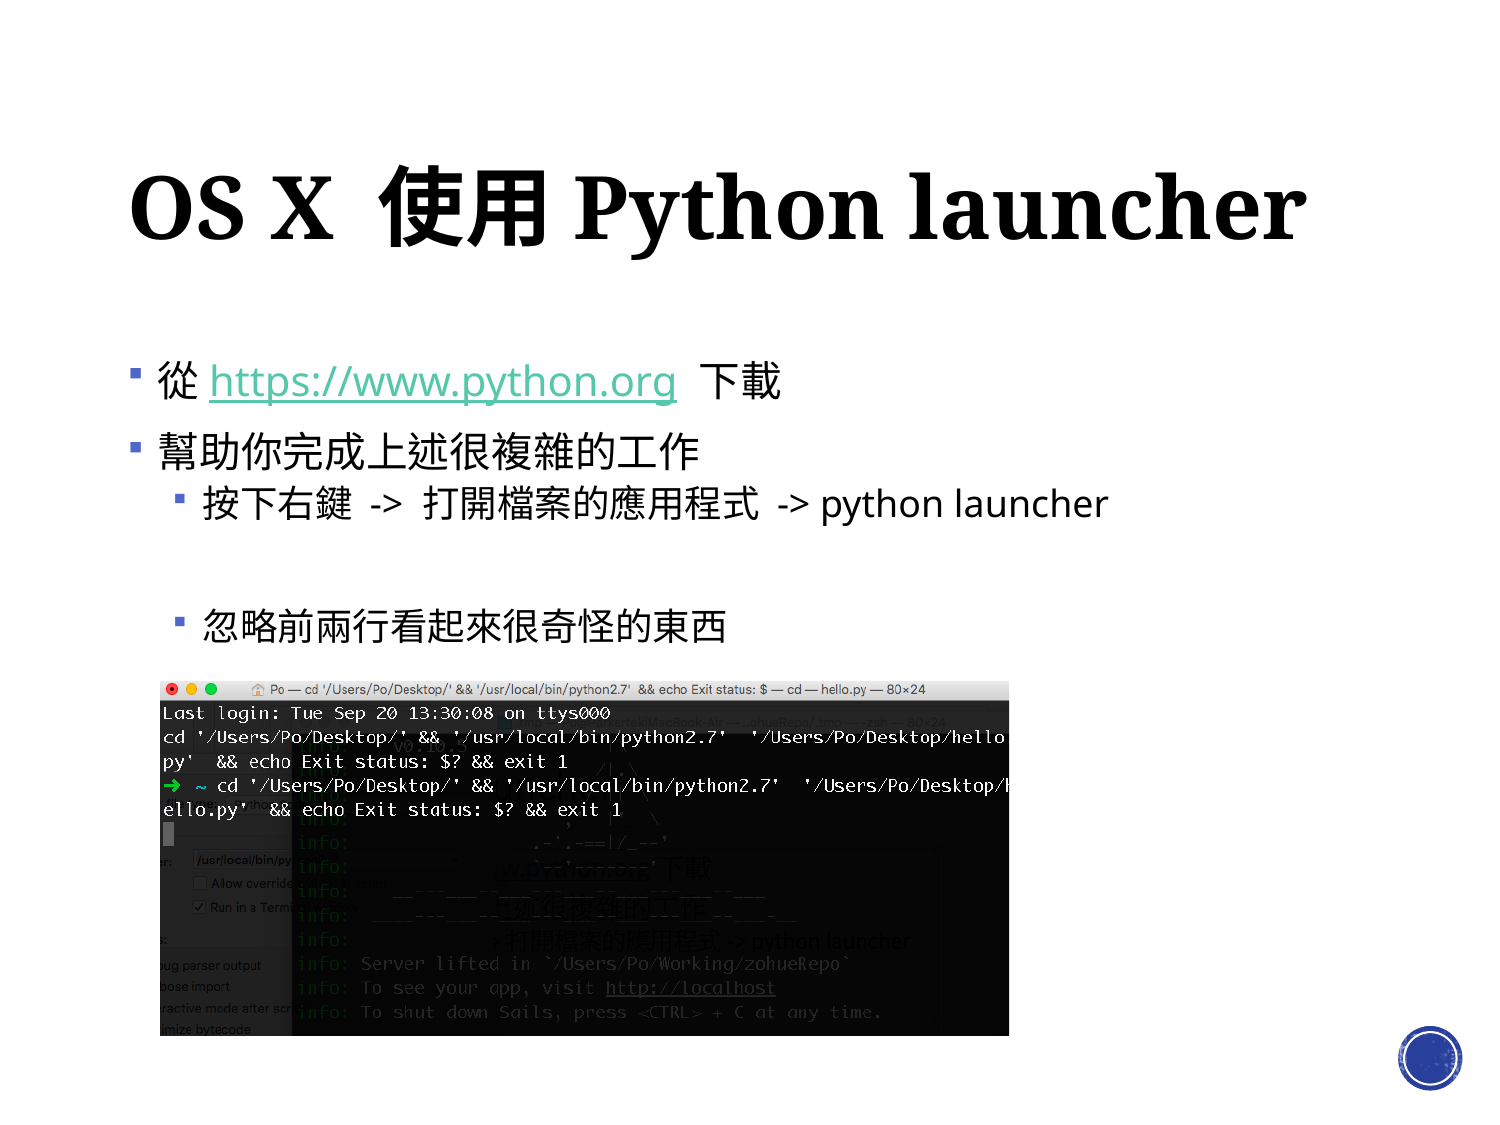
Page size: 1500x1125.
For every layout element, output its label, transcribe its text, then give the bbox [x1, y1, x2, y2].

title OS X 使用Python launcher [112, 79, 1388, 344]
list 從https://www.python.org 下載 幫助你完成上述很複雜的工作 按下右鍵 -> 打開檔案的應用程式 -> python launcher 忽略前兩行看起來很奇怪的東西 [112, 348, 1388, 1013]
picture [155, 437, 1010, 1036]
